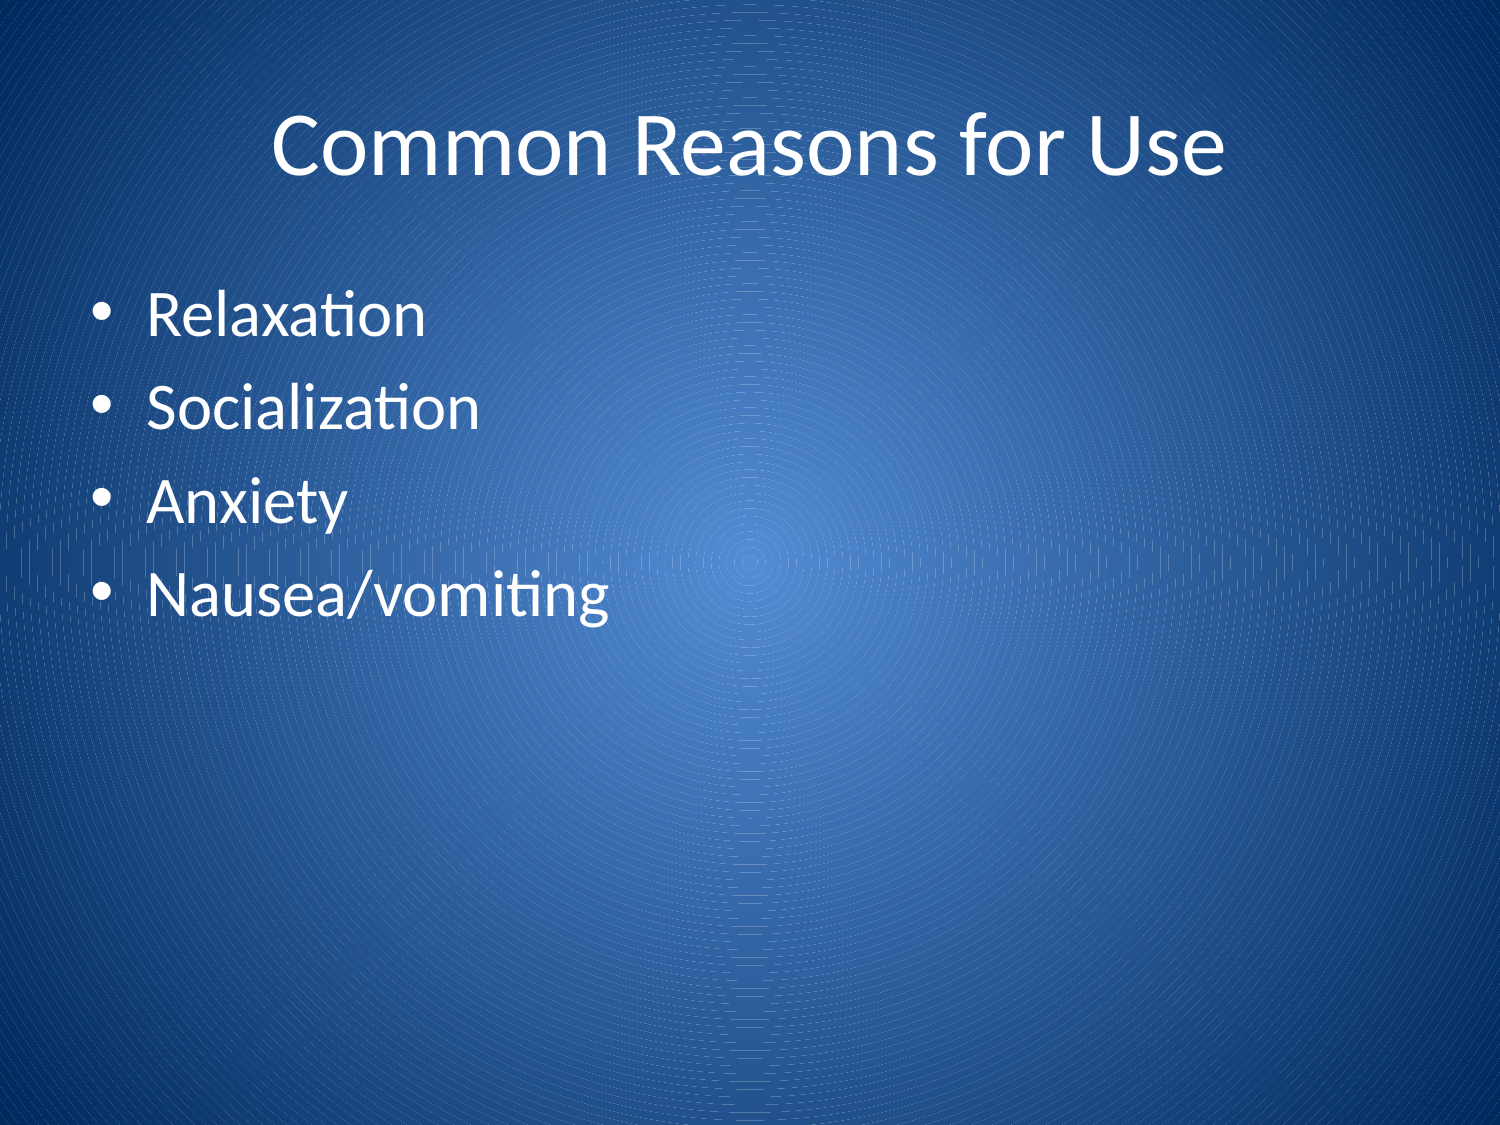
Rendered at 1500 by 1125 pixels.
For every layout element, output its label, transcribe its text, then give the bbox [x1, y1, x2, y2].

list Relaxation Socialization Anxiety Nausea/vomiting [75, 262, 1425, 1005]
title Common Reasons for Use [75, 45, 1425, 233]
